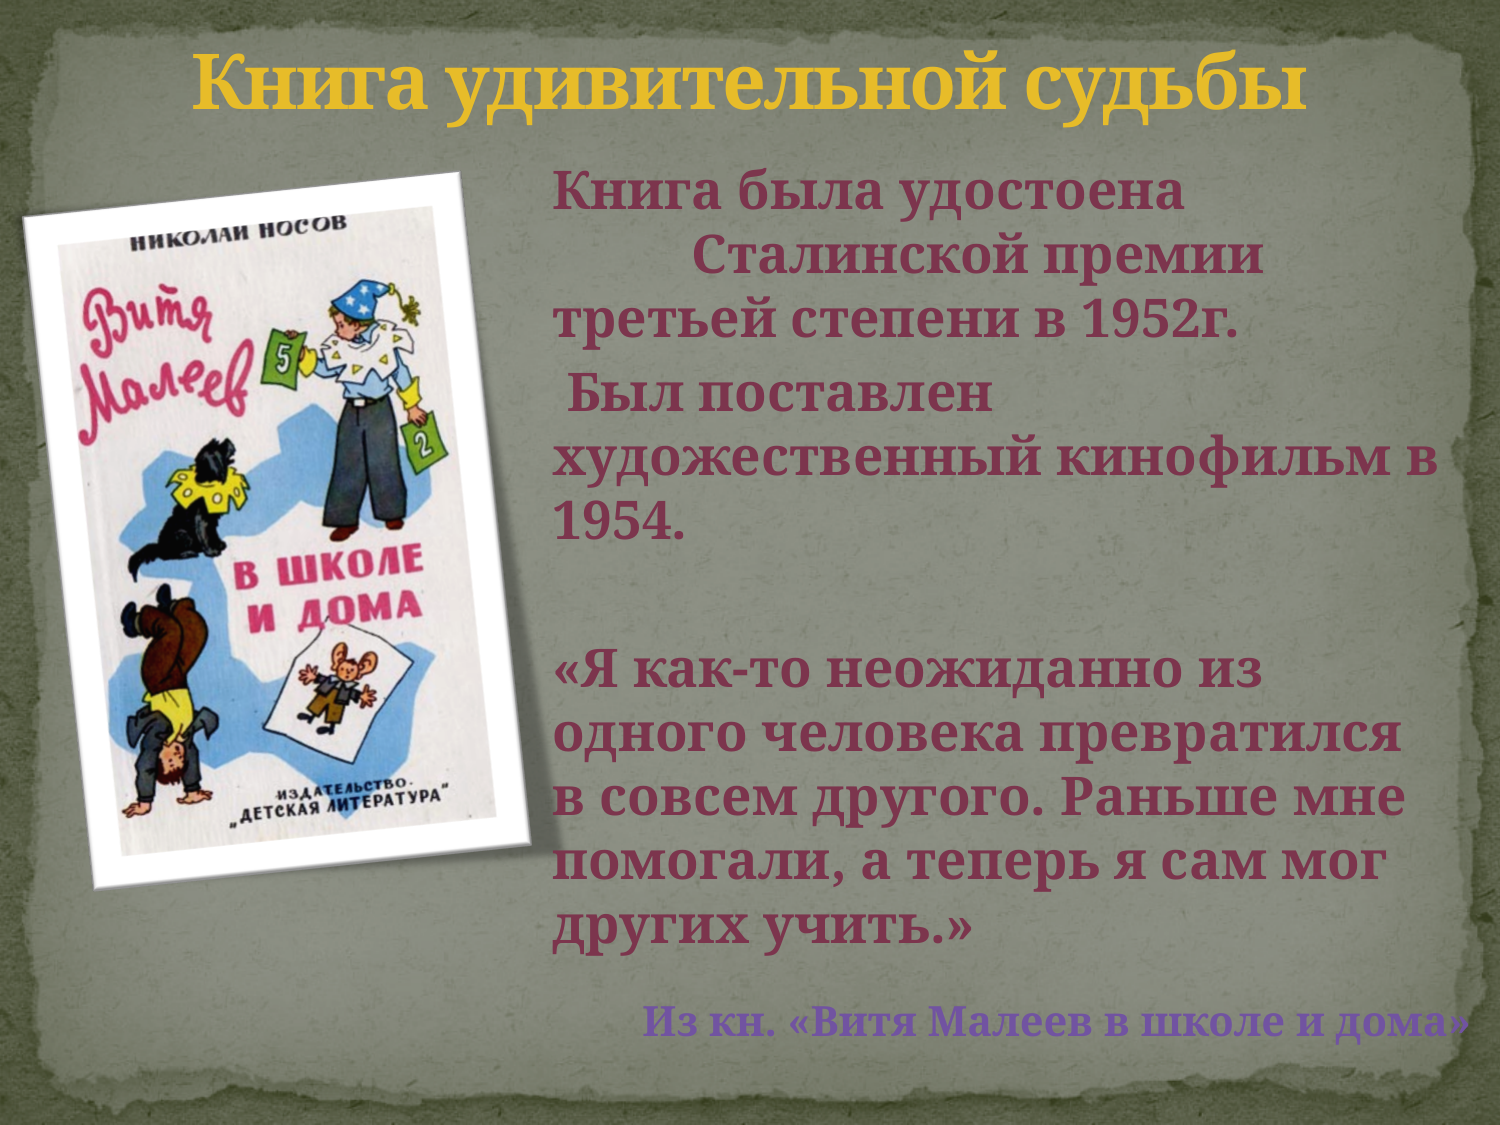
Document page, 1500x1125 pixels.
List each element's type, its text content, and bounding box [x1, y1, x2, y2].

picture [1, 149, 577, 918]
list Книга была удостоена Сталинской премии третьей степени в 1952г. Был поставлен художественный кинофильм в 1954. «Я как-то неожиданно из одного человека превратился в совсем другого. Раньше мне помогали, а теперь я сам мог других учить.» [537, 149, 1456, 965]
text_box Из кн. «Витя Малеев в школе и дома» [627, 987, 1486, 1053]
title Книга удивительной судьбы [74, 24, 1425, 225]
